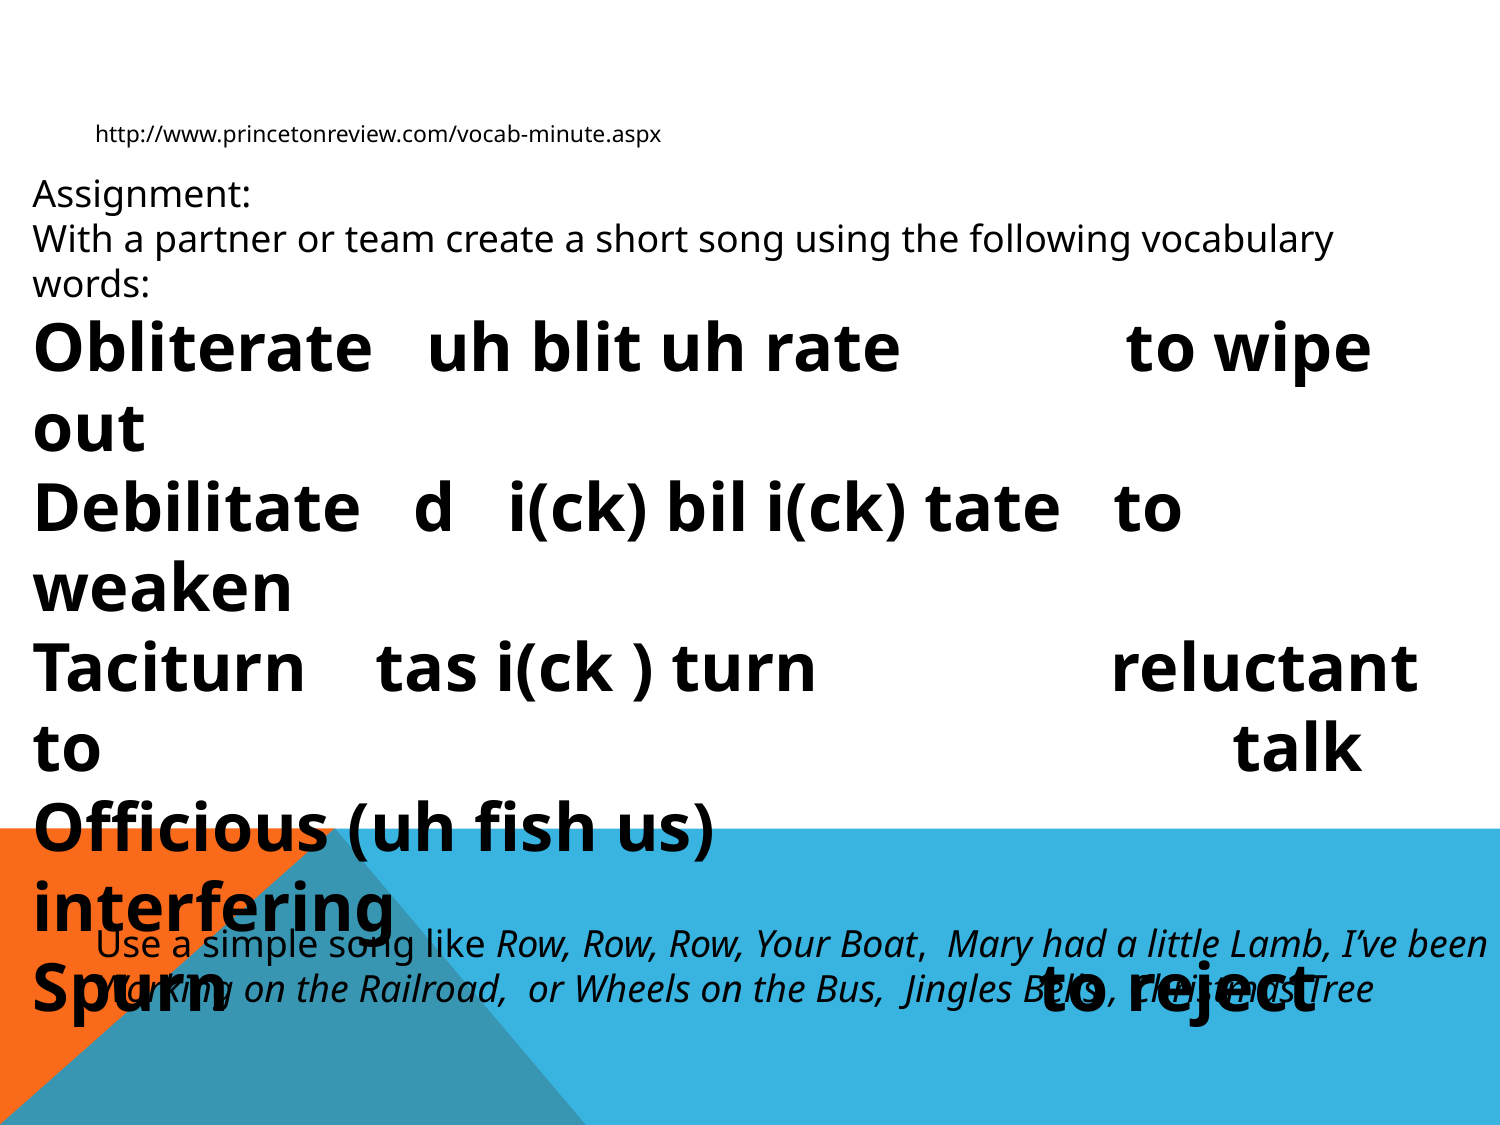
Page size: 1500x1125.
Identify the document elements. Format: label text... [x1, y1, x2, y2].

text_box http://www.princetonreview.com/vocab-minute.aspx [87, 112, 1325, 155]
text_box Assignment: With a partner or team create a short song using the following vocabulary words: Obliterate uh blit uh rate to wipe out Debilitate d i(ck) bil i(ck) tate to weaken Taciturn tas i(ck ) turn reluctant to talk Officious (uh fish us) interfering Spurn to reject [24, 162, 1436, 1032]
text_box Use a simple song like Row, Row, Row, Your Boat, Mary had a little Lamb, I’ve been Working on the Railroad, or Wheels on the Bus, Jingles Bells , Christmas Tree [87, 912, 1497, 1018]
